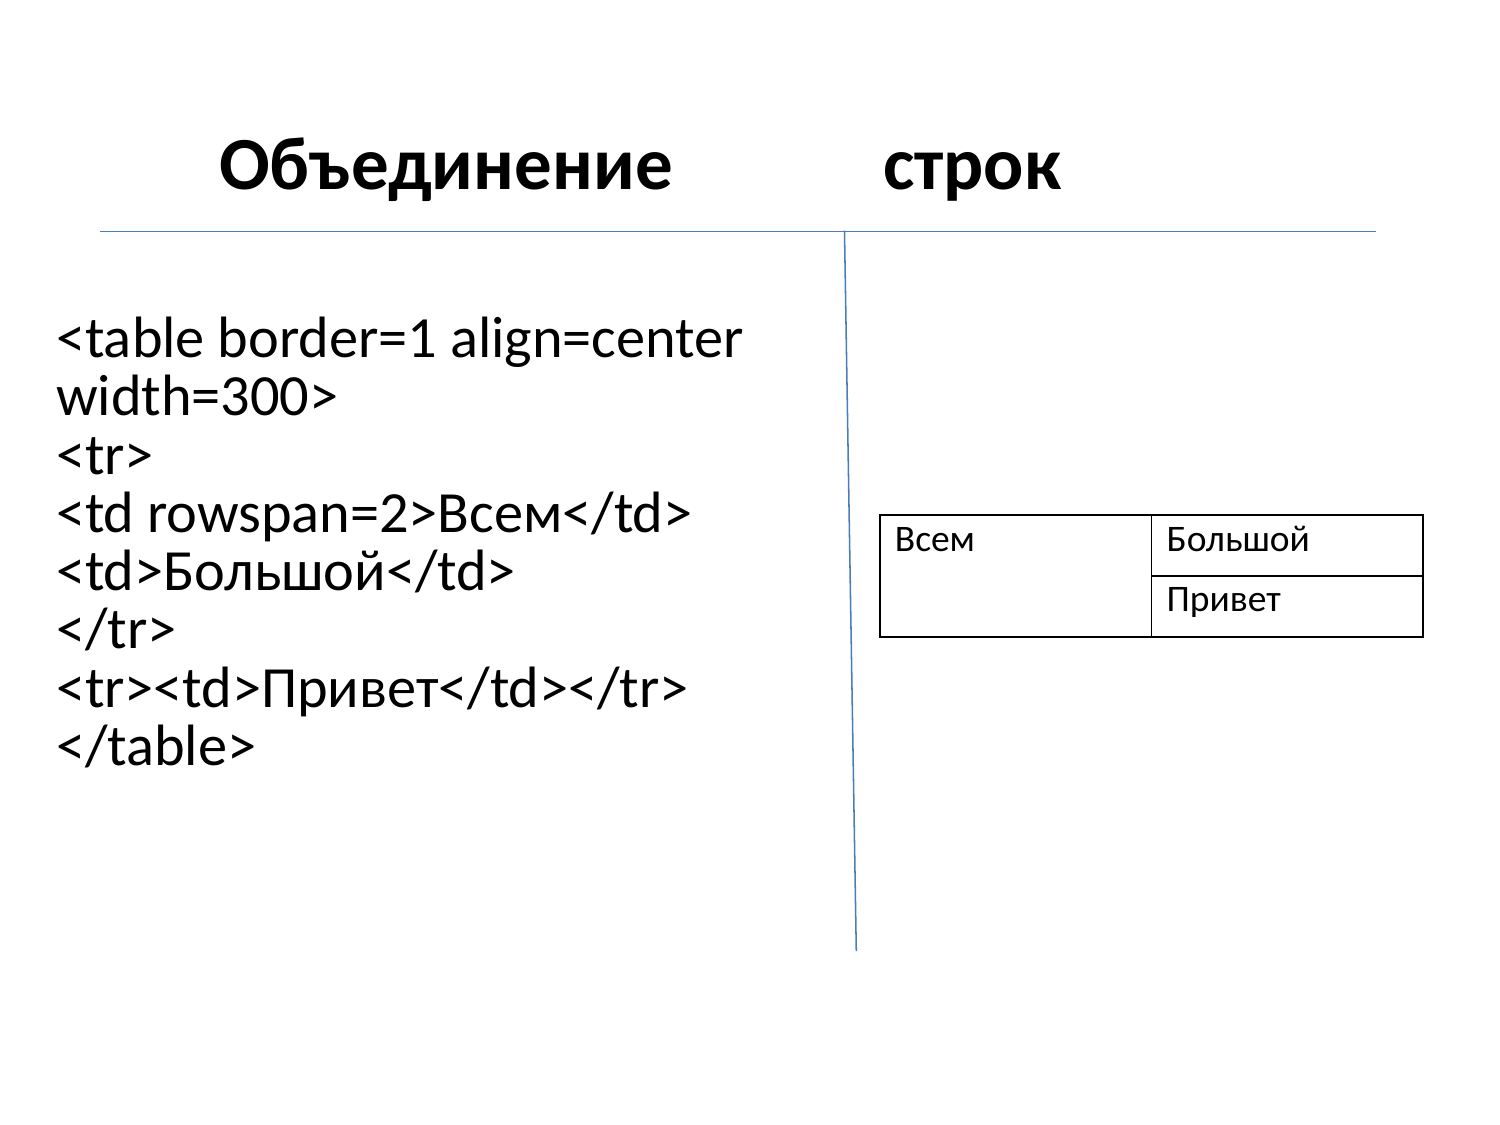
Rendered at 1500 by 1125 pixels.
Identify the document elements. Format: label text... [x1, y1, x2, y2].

table_header Всем [881, 516, 1151, 636]
table_header Большой [1152, 516, 1422, 575]
table_cell [868, 306, 1459, 952]
table_cell <table border=1 align=center width=300> <tr> <td rowspan=2>Всем</td> <td>Большой</td> </tr> <tr><td>Привет</td></tr> </table> [861, 306, 868, 952]
table_header строк [868, 125, 1459, 306]
table_cell Привет [1152, 577, 1422, 636]
table_header Объединение [41, 125, 868, 306]
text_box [844, 230, 857, 952]
table_cell <table border=1 align=center width=300> <tr> <td rowspan=2>Всем</td> <td>Большой</td> </tr> <tr><td>Привет</td></tr> </table> [41, 306, 839, 952]
